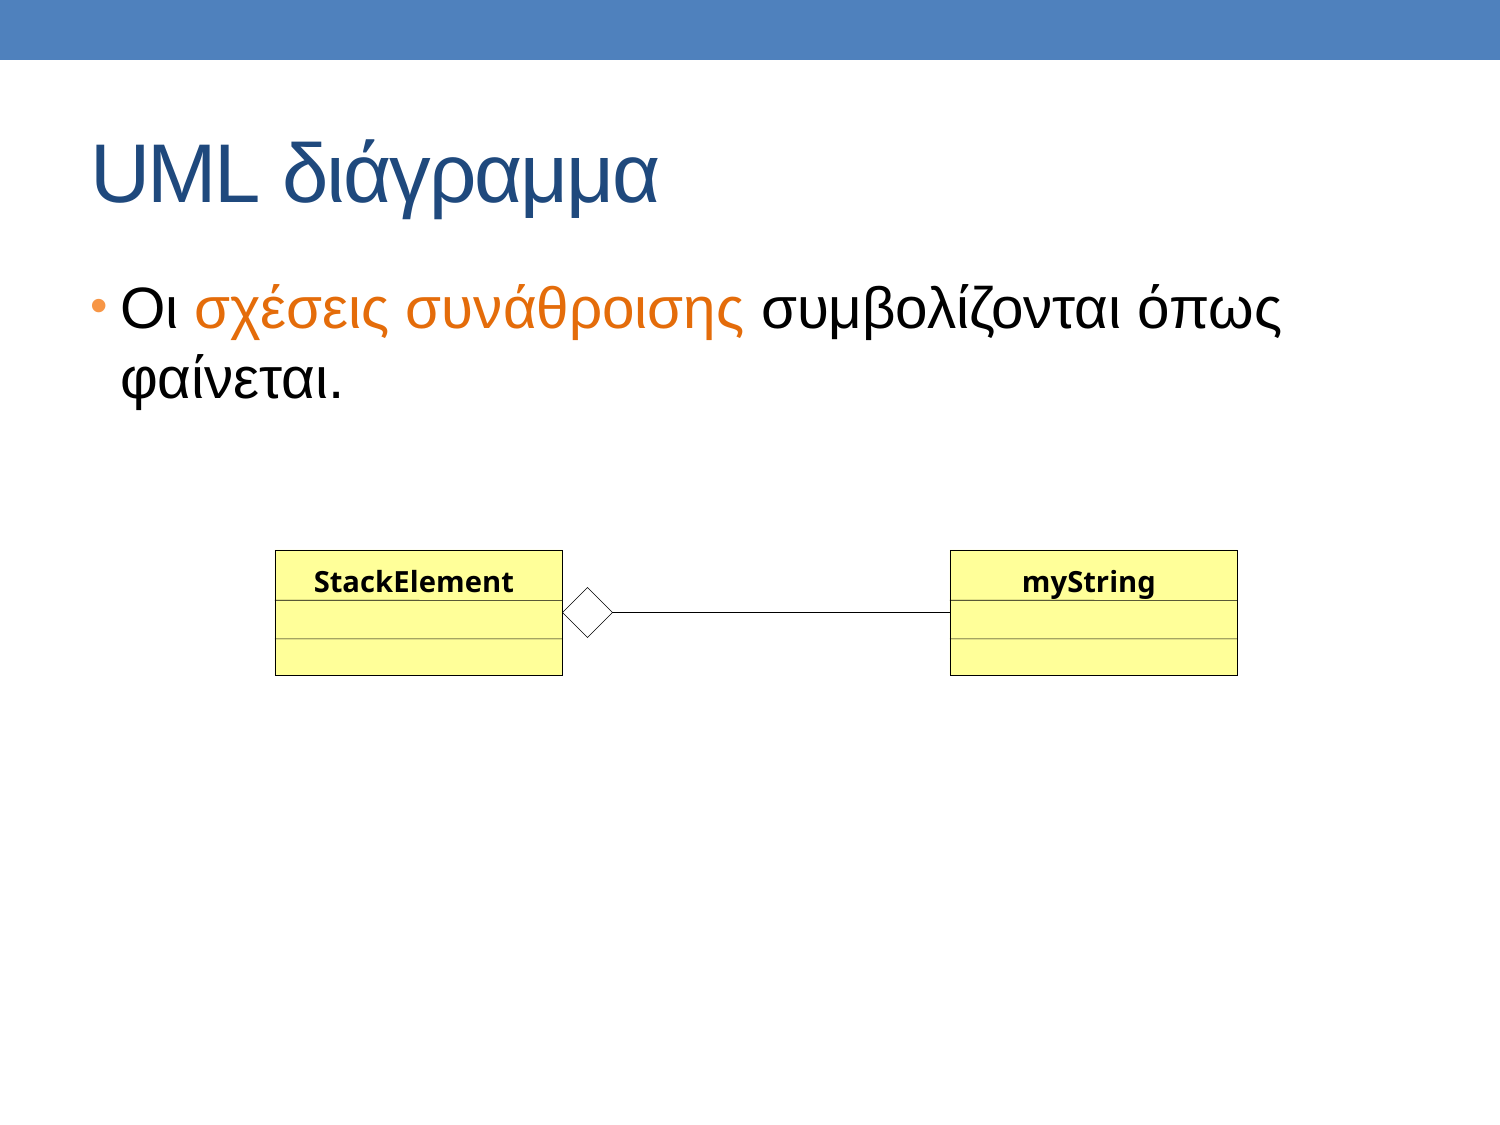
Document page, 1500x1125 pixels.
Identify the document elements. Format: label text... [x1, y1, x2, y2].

text_box [571, 587, 613, 638]
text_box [949, 549, 1238, 676]
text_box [274, 549, 563, 676]
title UML διάγραμμα [75, 87, 1425, 250]
list Οι σχέσεις συνάθροισης συμβολίζονται όπως φαίνεται. [75, 262, 1425, 1063]
